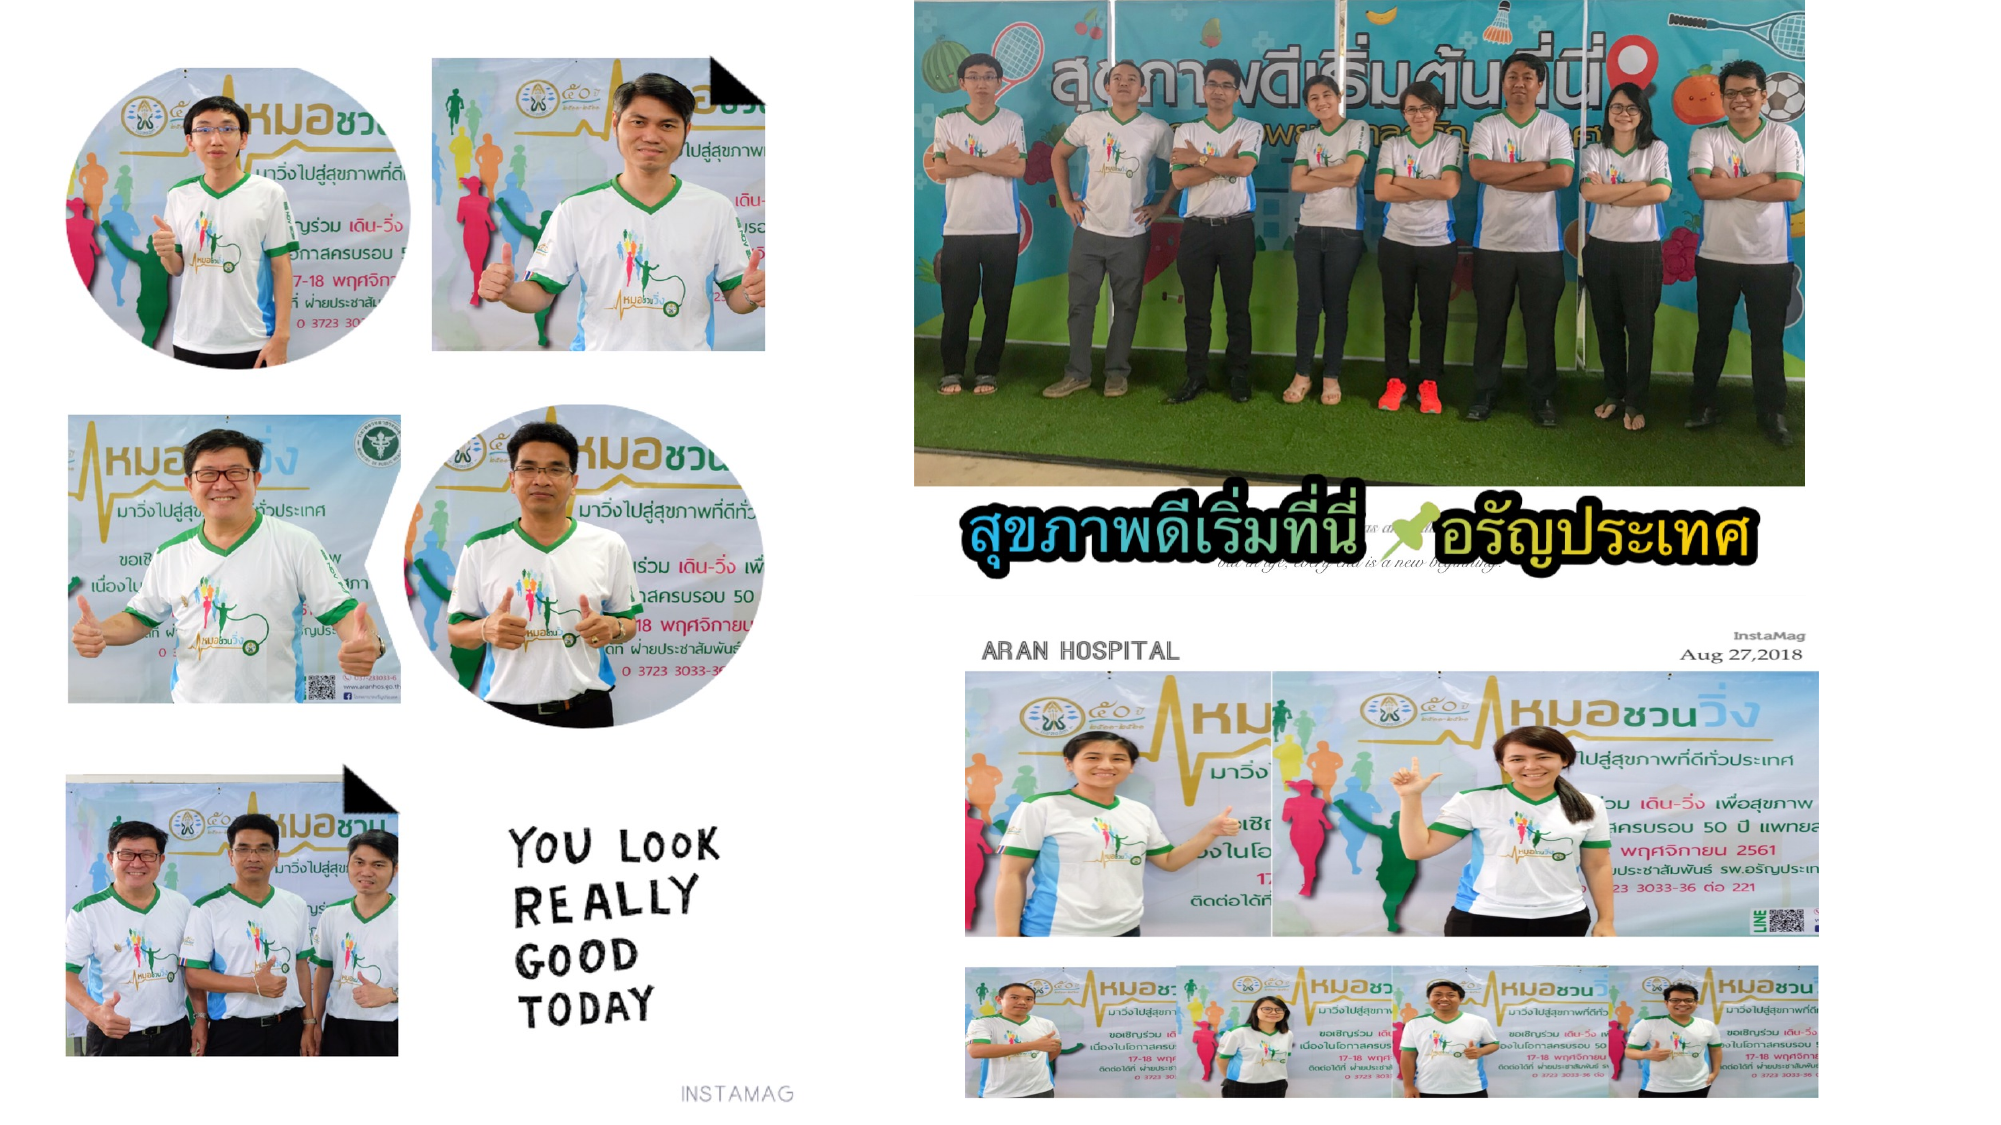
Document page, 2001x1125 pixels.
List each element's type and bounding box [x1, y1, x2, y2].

picture [914, 0, 1819, 1125]
list [0, 0, 832, 1125]
